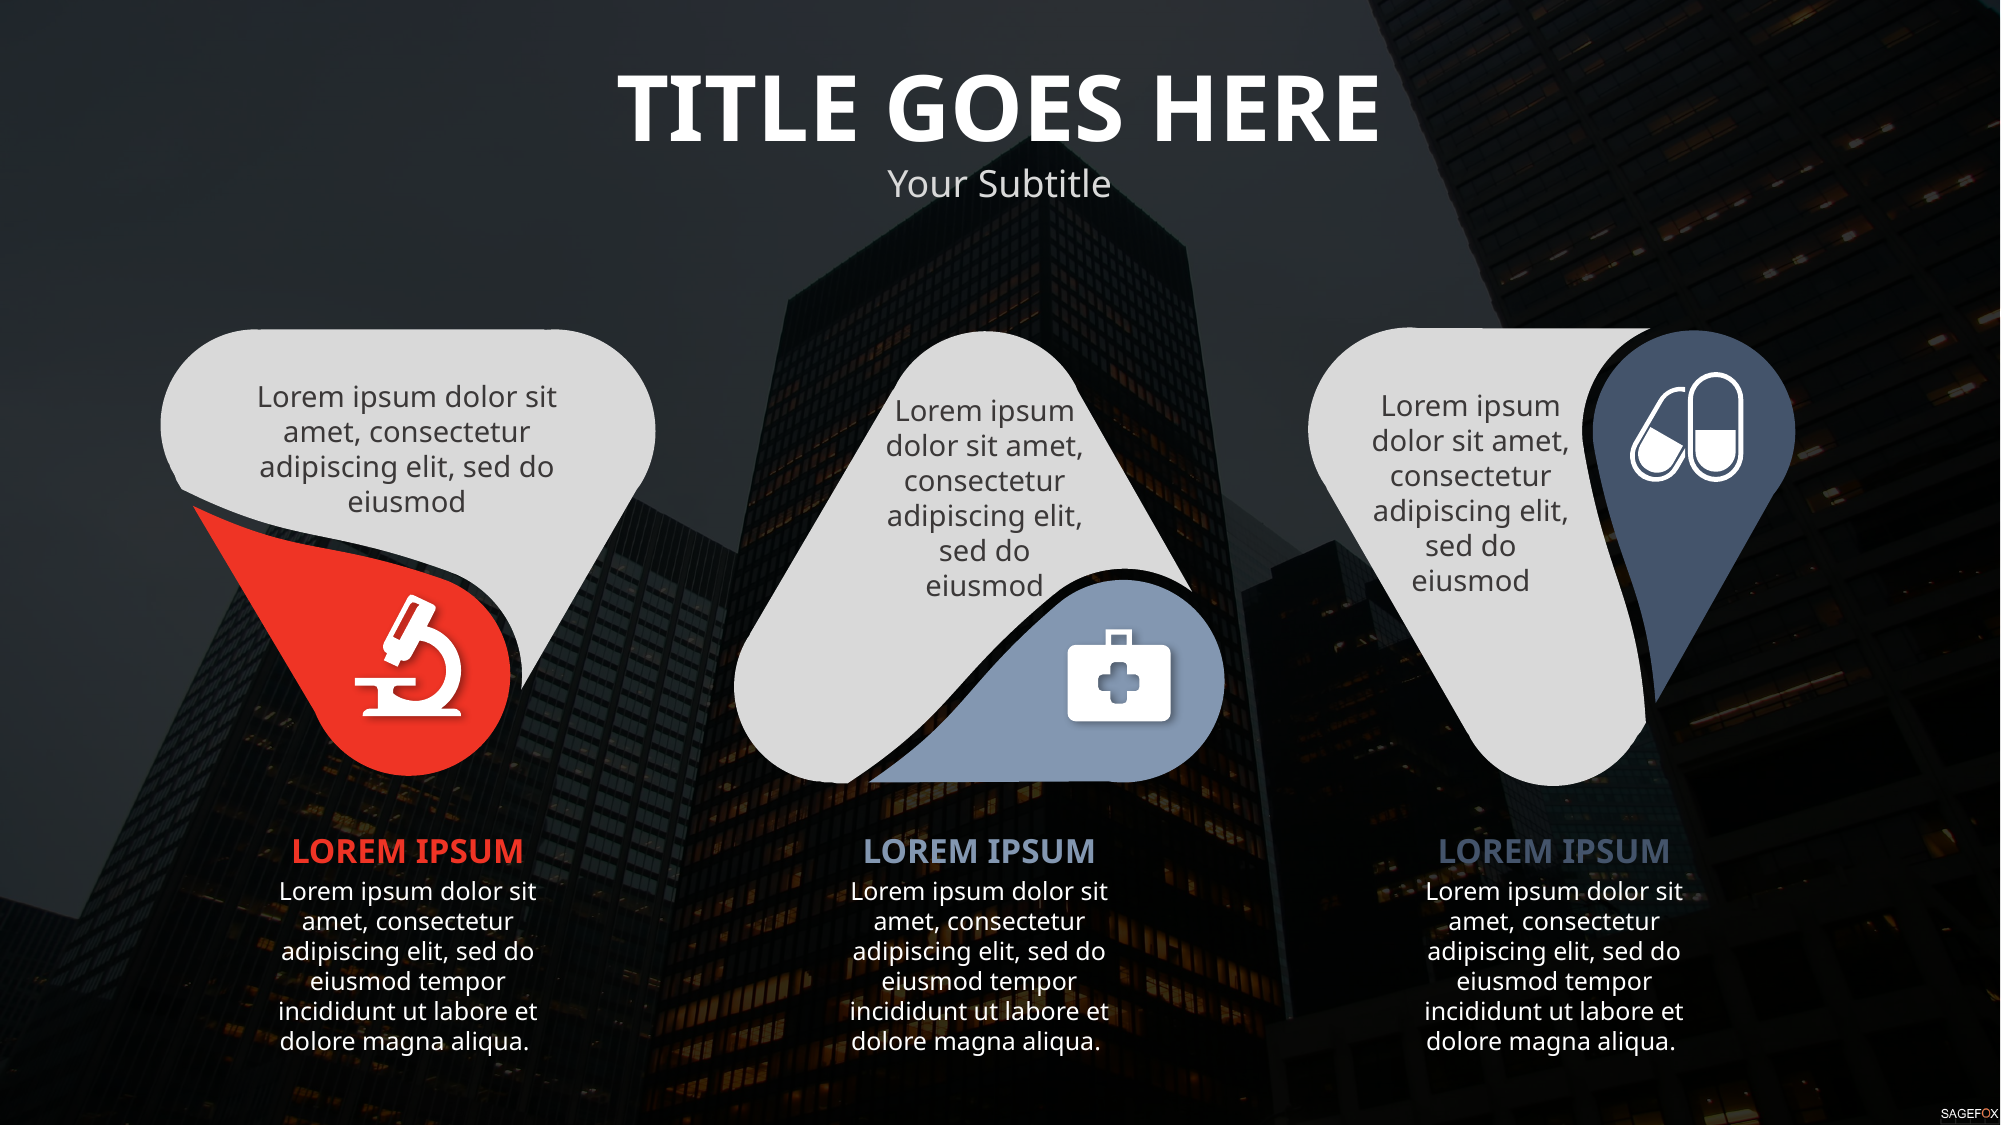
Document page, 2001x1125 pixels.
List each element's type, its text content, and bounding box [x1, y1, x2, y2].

text_box LOREM IPSUM Lorem ipsum dolor sit amet, consectetur adipiscing elit, sed do eiusmod tempor incididunt ut labore et dolore magna aliqua. [809, 823, 1150, 1063]
text_box TITLE GOES HERE Your Subtitle [548, 42, 1452, 322]
text_box [159, 328, 657, 691]
text_box LOREM IPSUM Lorem ipsum dolor sit amet, consectetur adipiscing elit, sed do eiusmod tempor incididunt ut labore et dolore magna aliqua. [1384, 823, 1725, 1063]
text_box Lorem ipsum dolor sit amet, consectetur adipiscing elit, sed do eiusmod [1351, 379, 1591, 605]
text_box Lorem ipsum dolor sit amet, consectetur adipiscing elit, sed do eiusmod [865, 385, 1105, 610]
text_box Lorem ipsum dolor sit amet, consectetur adipiscing elit, sed do eiusmod [213, 371, 602, 526]
text_box [1392, 481, 1647, 787]
text_box [894, 330, 1077, 385]
text_box [1591, 329, 1797, 707]
text_box [1105, 436, 1194, 593]
text_box LOREM IPSUM Lorem ipsum dolor sit amet, consectetur adipiscing elit, sed do eiusmod tempor incididunt ut labore et dolore magna aliqua. [237, 823, 579, 1063]
text_box [1067, 629, 1171, 722]
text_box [1626, 371, 1744, 486]
text_box [733, 435, 1037, 785]
text_box [190, 503, 512, 777]
text_box [354, 594, 462, 717]
text_box [1307, 326, 1651, 533]
picture [0, 0, 2001, 1125]
text_box [864, 578, 1226, 784]
